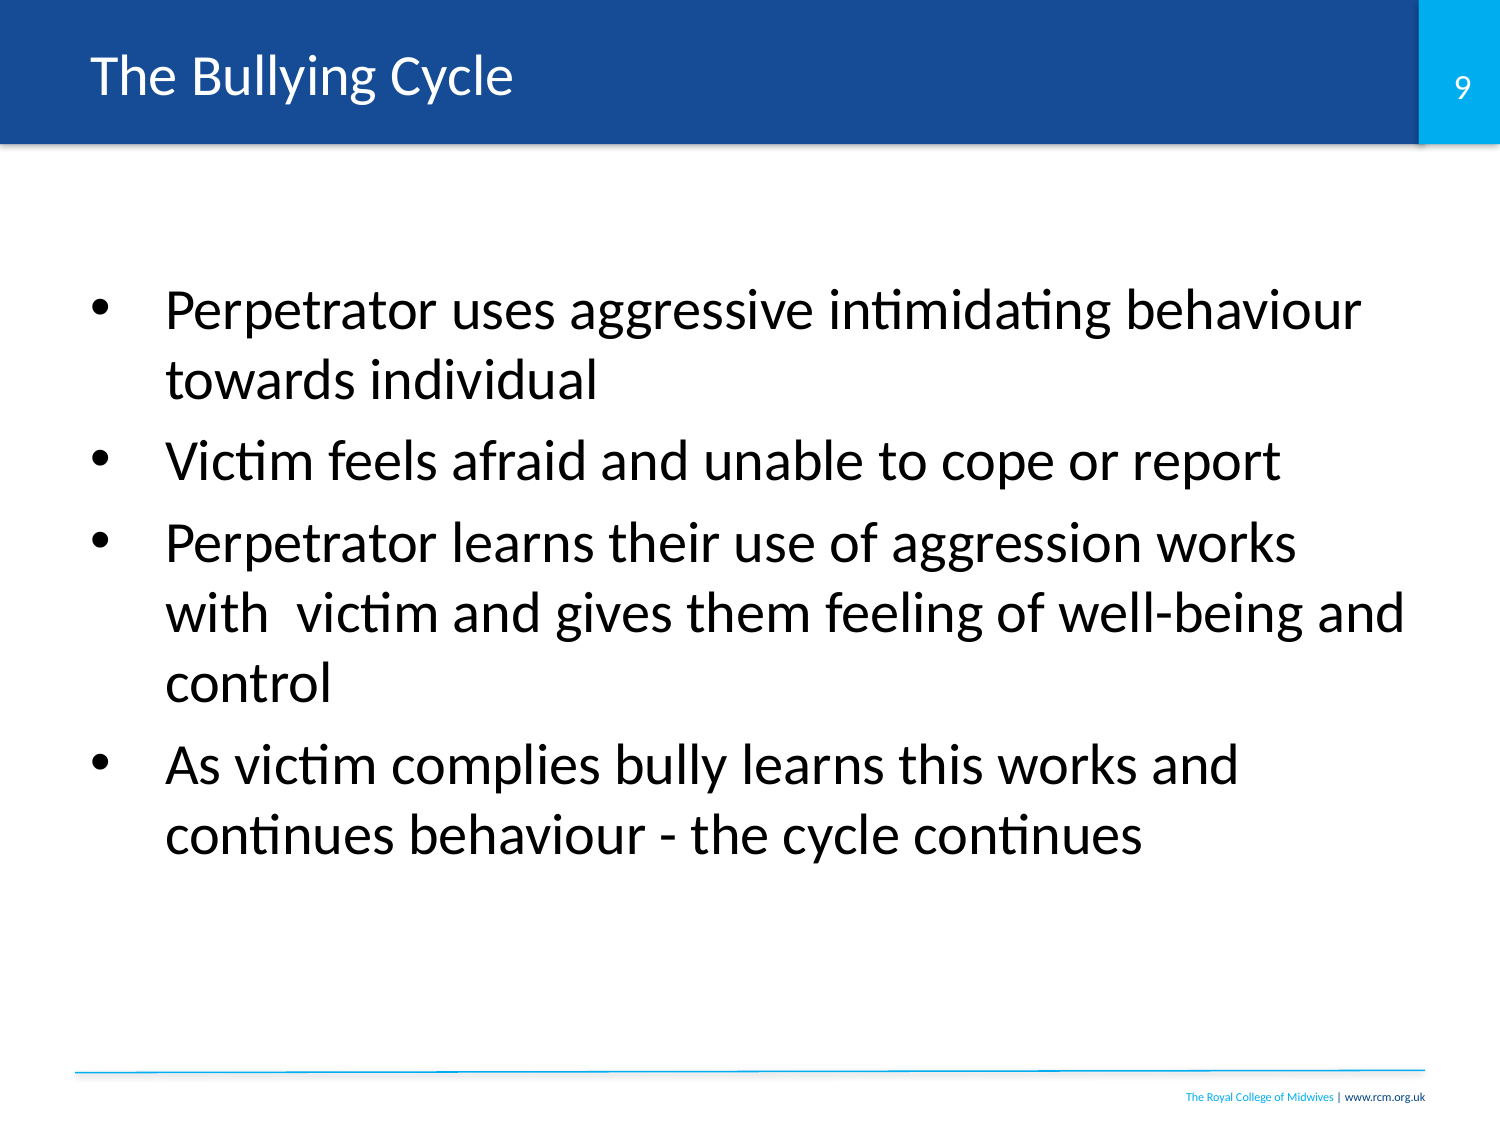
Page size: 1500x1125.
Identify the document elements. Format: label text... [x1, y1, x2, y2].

picture [1307, 1095, 1314, 1101]
picture [1300, 1093, 1306, 1101]
list Perpetrator uses aggressive intimidating behaviour towards individual Victim feels afraid and unable to cope or report Perpetrator learns their use of aggression works with victim and gives them feeling of well-being and control As victim complies bully learns this works and continues behaviour - the cycle continues [75, 206, 1425, 950]
title The Bullying Cycle [75, 0, 1425, 145]
picture [1186, 1093, 1197, 1101]
picture [1260, 1095, 1265, 1103]
picture [1213, 1095, 1224, 1103]
picture [1235, 1093, 1241, 1101]
